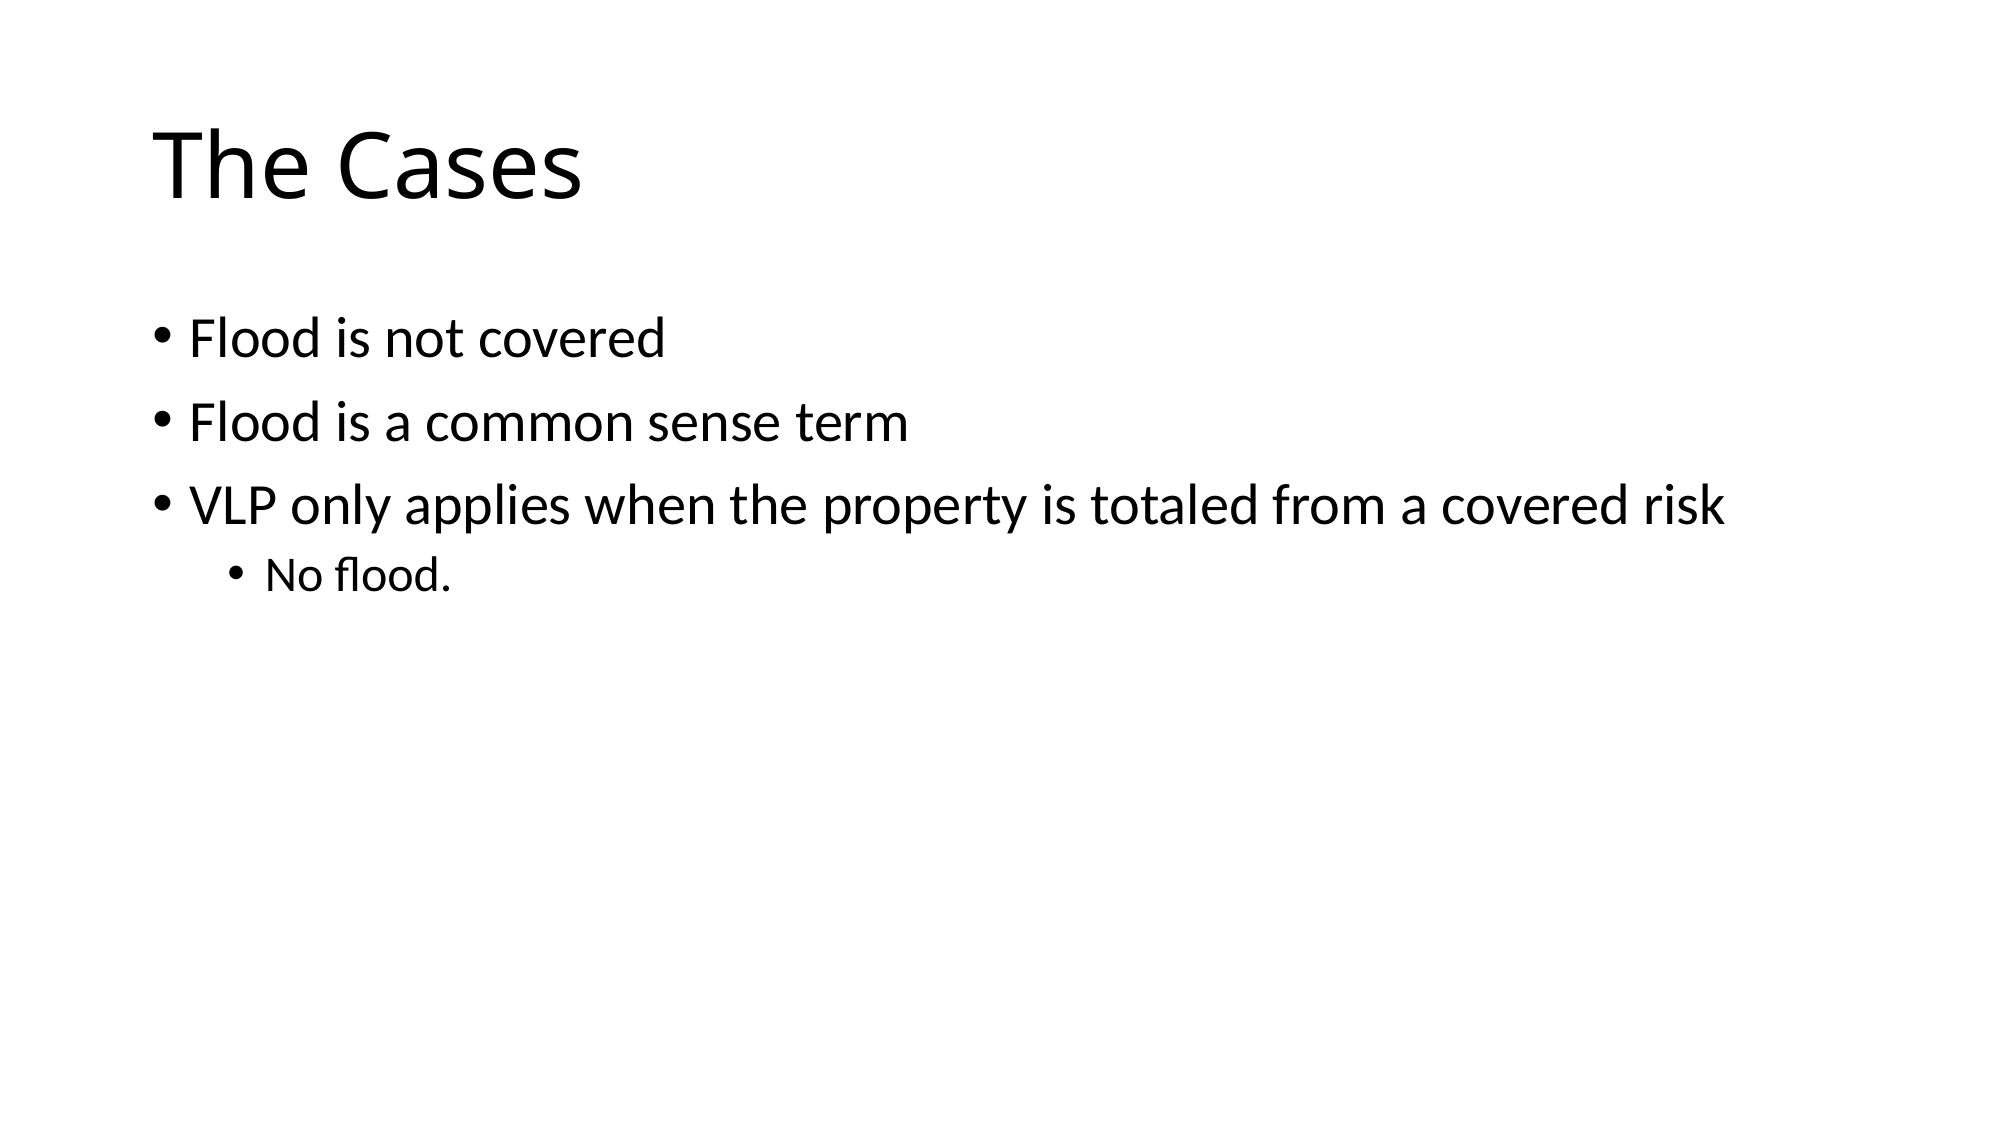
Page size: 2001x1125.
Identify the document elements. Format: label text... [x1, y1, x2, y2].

list Flood is not covered Flood is a common sense term VLP only applies when the property is totaled from a covered risk No flood. [137, 299, 1863, 1014]
title The Cases [137, 59, 1863, 278]
